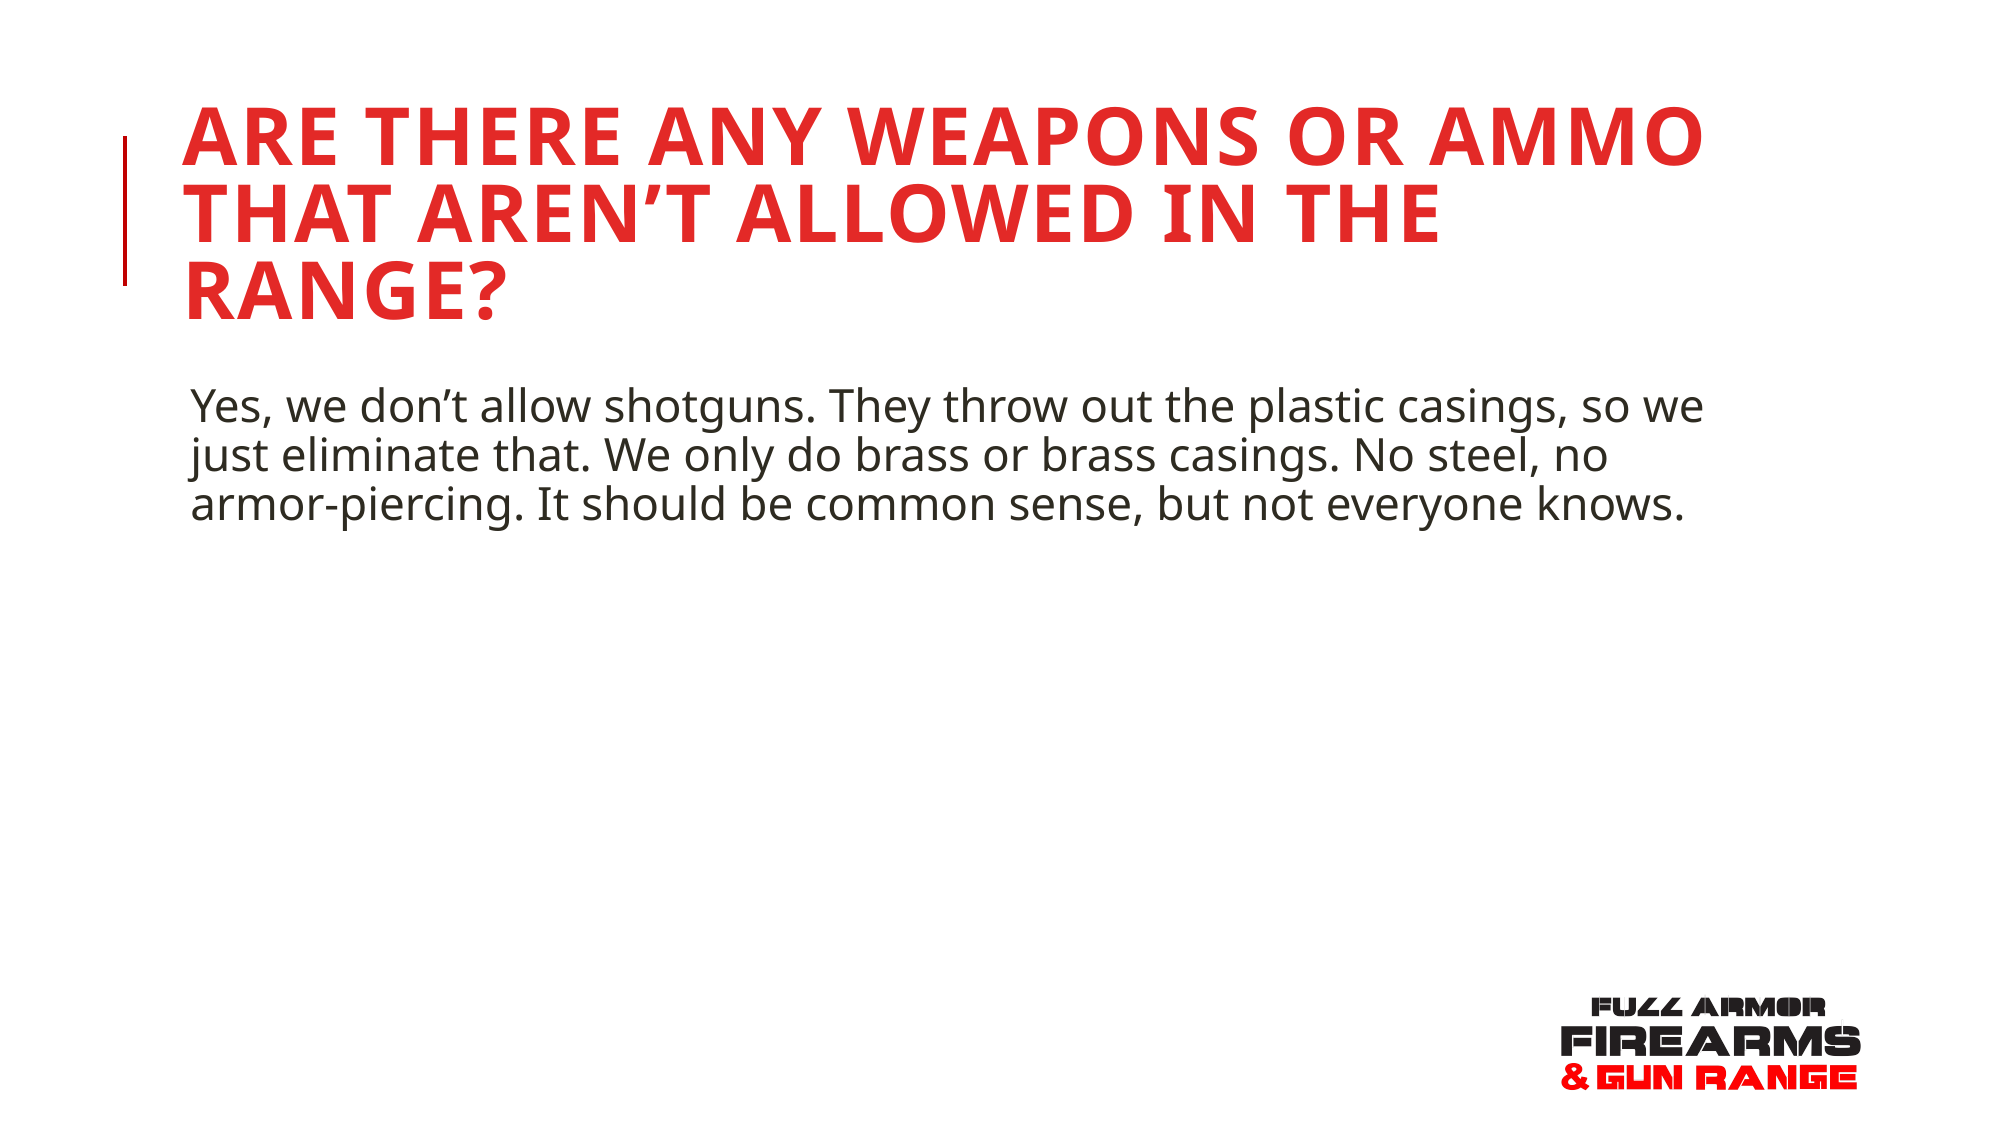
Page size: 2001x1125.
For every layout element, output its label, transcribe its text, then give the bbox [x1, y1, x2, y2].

picture [1559, 980, 1863, 1105]
title Are there any weapons or ammo that aren’t allowed in the range? [168, 96, 1763, 342]
list Yes, we don’t allow shotguns. They throw out the plastic casings, so we just eliminate that. We only do brass or brass casings. No steel, no armor-piercing. It should be common sense, but not everyone knows. [168, 375, 1763, 1035]
